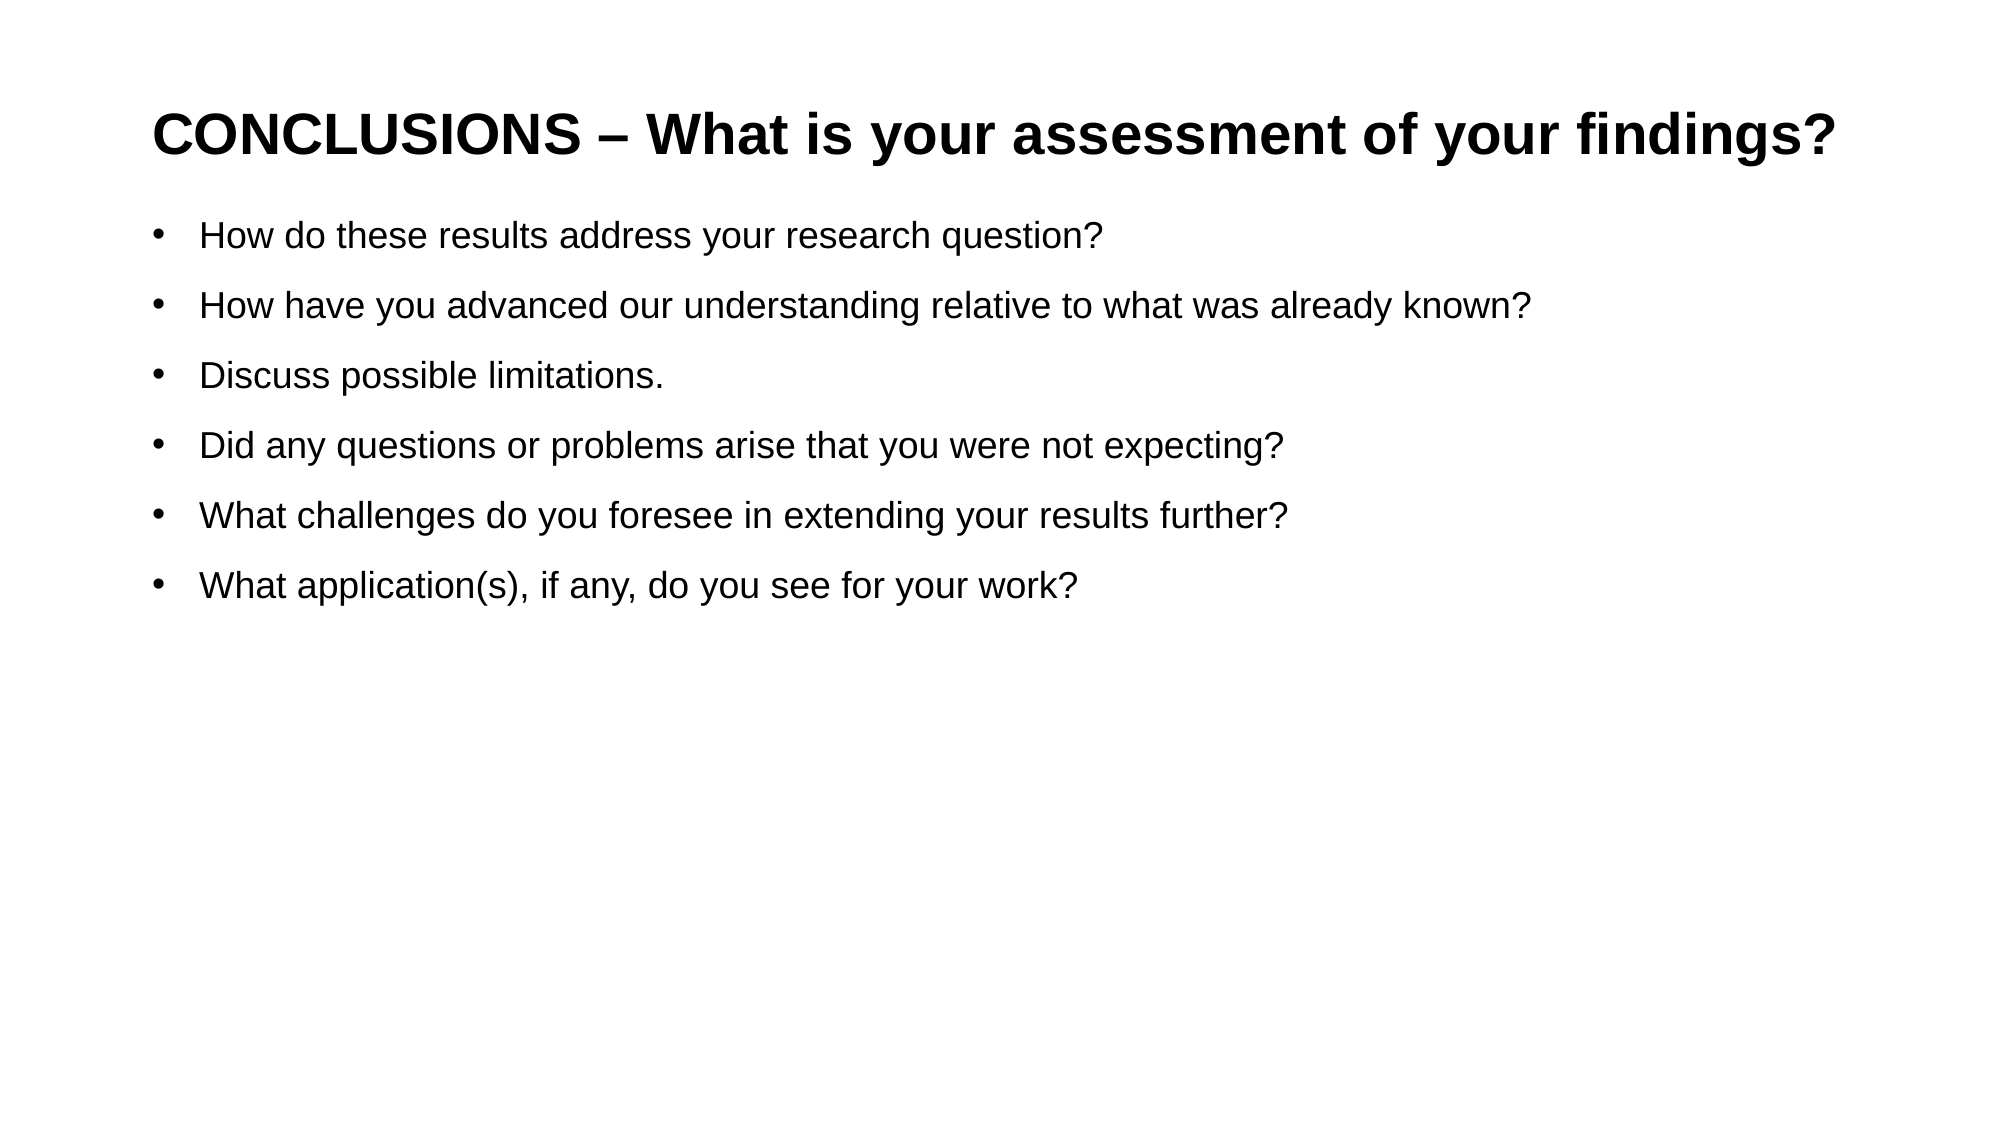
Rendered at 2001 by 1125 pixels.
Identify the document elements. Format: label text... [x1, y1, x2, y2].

text_box CONCLUSIONS – What is your assessment of your findings? How do these results address your research question? How have you advanced our understanding relative to what was already known? Discuss possible limitations. Did any questions or problems arise that you were not expecting? What challenges do you foresee in extending your results further? What application(s), if any, do you see for your work? [137, 88, 1863, 614]
